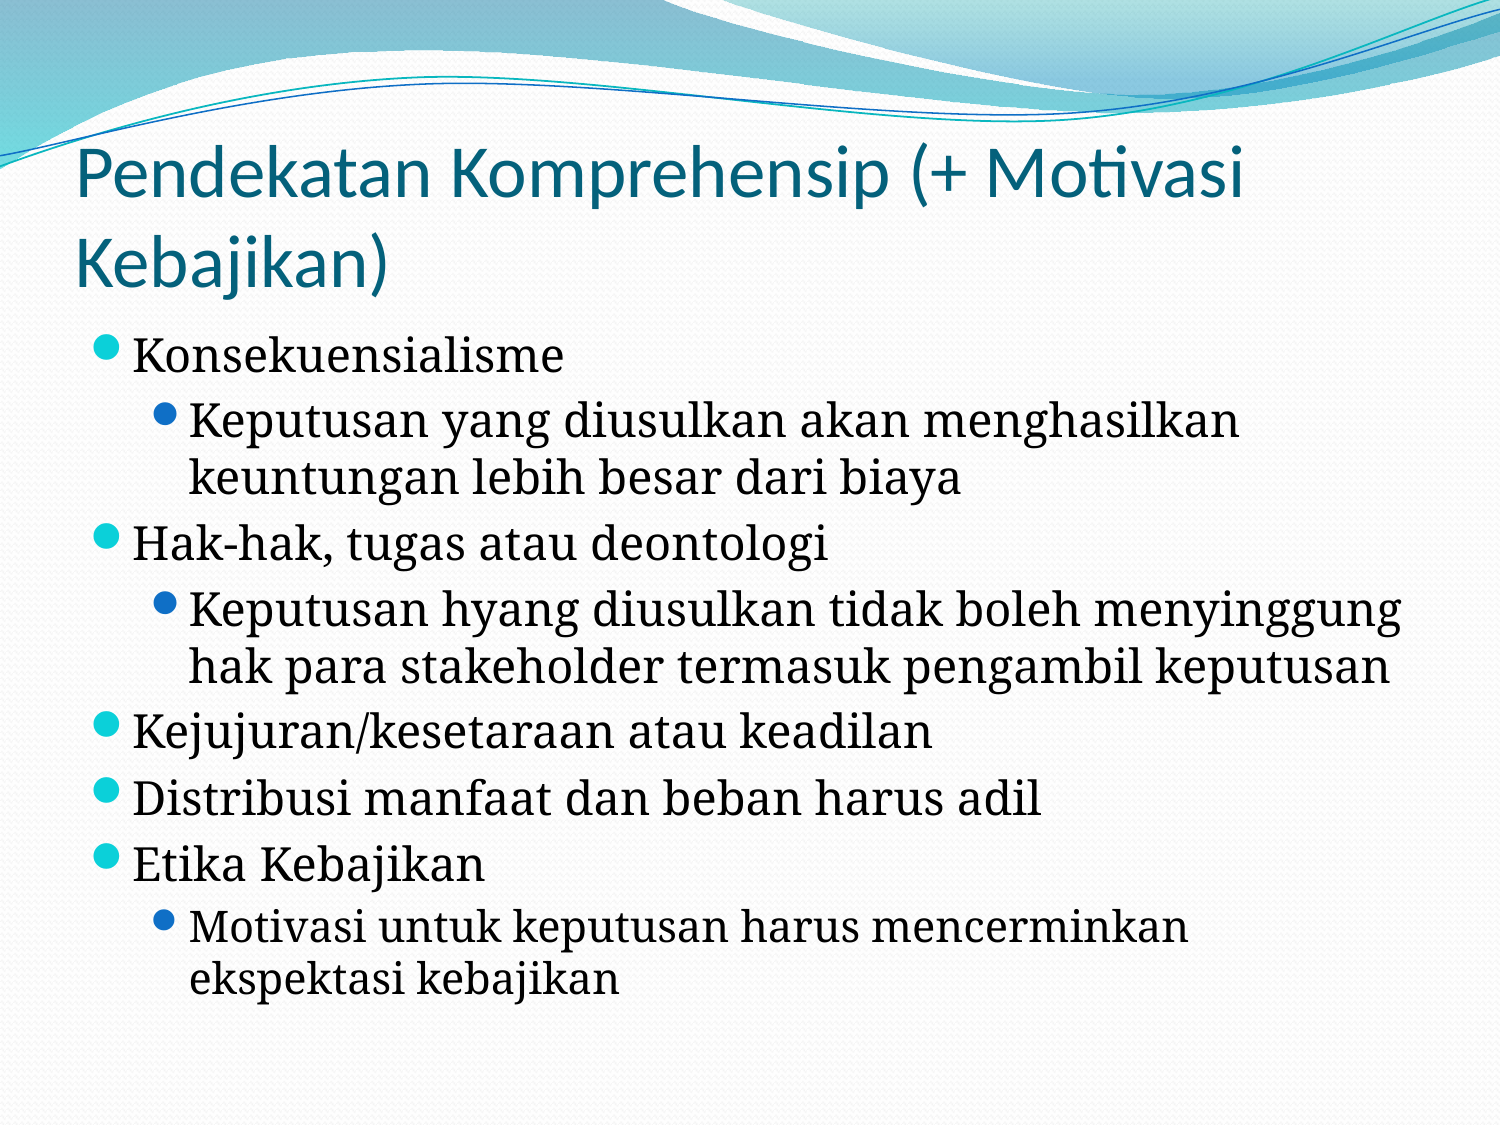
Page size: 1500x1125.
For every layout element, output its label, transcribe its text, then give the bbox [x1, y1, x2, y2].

title Pendekatan Komprehensip (+ Motivasi Kebajikan) [75, 115, 1425, 303]
list Konsekuensialisme Keputusan yang diusulkan akan menghasilkan keuntungan lebih besar dari biaya Hak-hak, tugas atau deontologi Keputusan hyang diusulkan tidak boleh menyinggung hak para stakeholder termasuk pengambil keputusan Kejujuran/kesetaraan atau keadilan Distribusi manfaat dan beban harus adil Etika Kebajikan Motivasi untuk keputusan harus mencerminkan ekspektasi kebajikan [75, 317, 1425, 1038]
